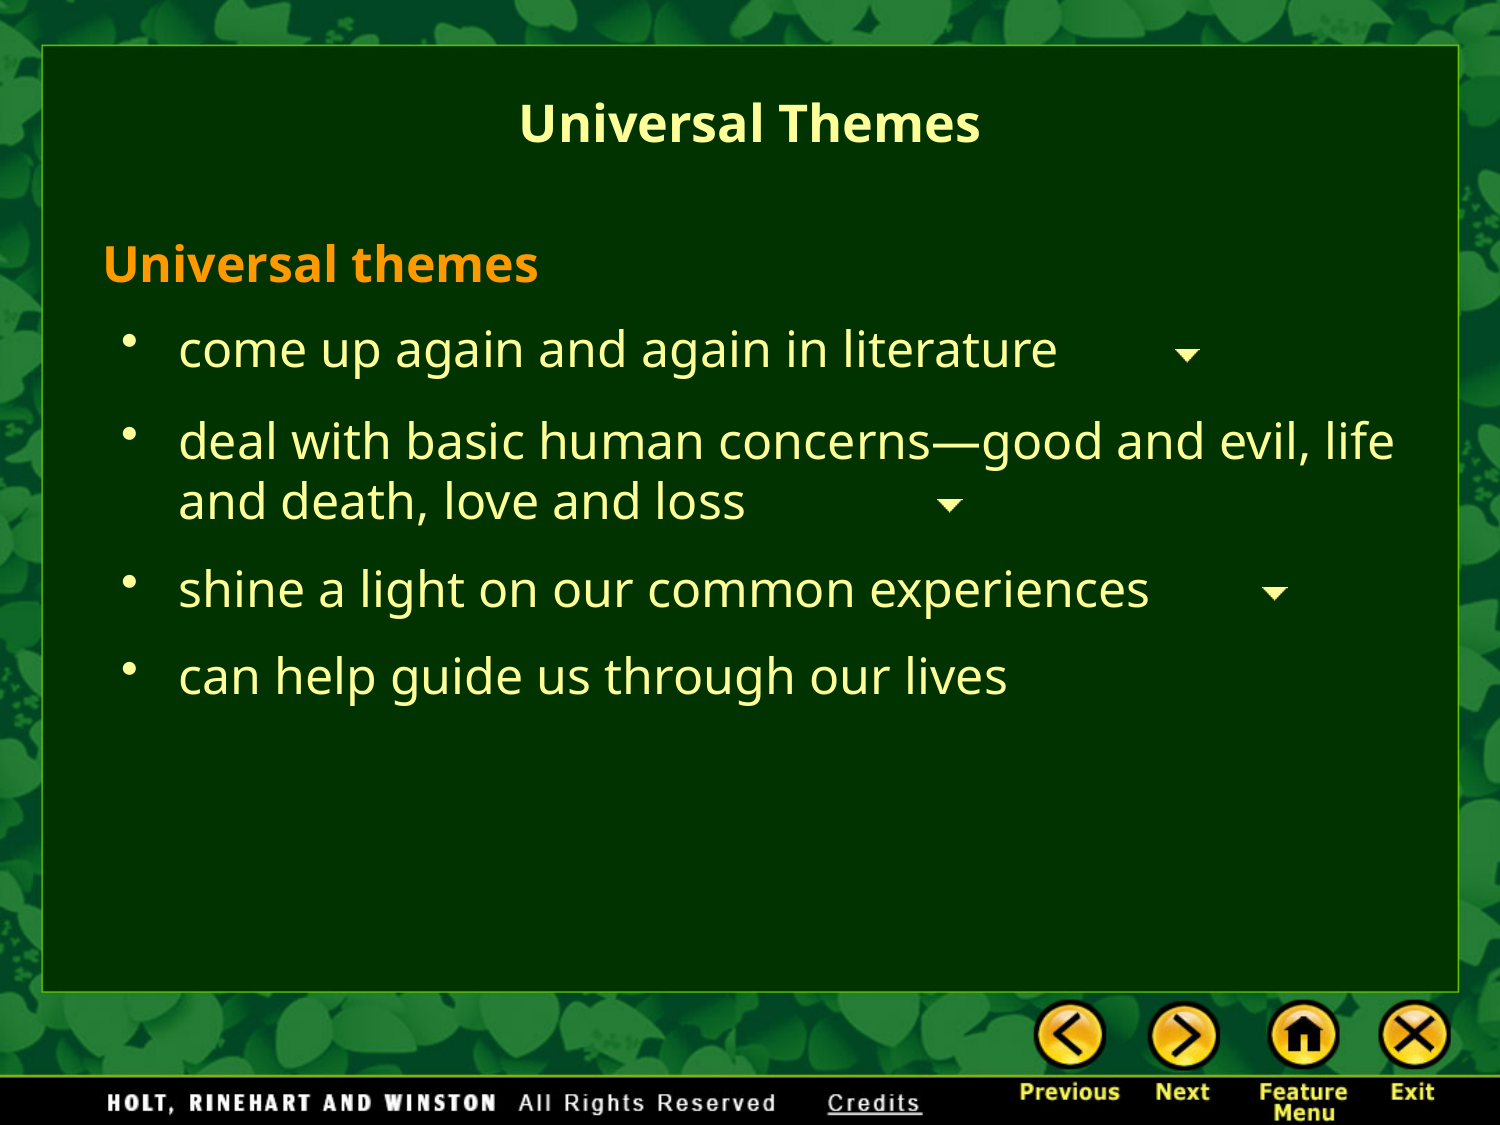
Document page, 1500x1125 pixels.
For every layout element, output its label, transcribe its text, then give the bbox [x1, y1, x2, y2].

text_box deal with basic human concerns—good and evil, life and death, love and loss [87, 402, 1438, 538]
picture [0, 0, 1500, 1125]
title Universal Themes [87, 56, 1413, 188]
text_box shine a light on our common experiences [87, 549, 1413, 625]
text_box Universal themes come up again and again in literature [87, 224, 1413, 385]
text_box can help guide us through our lives [87, 637, 1413, 713]
